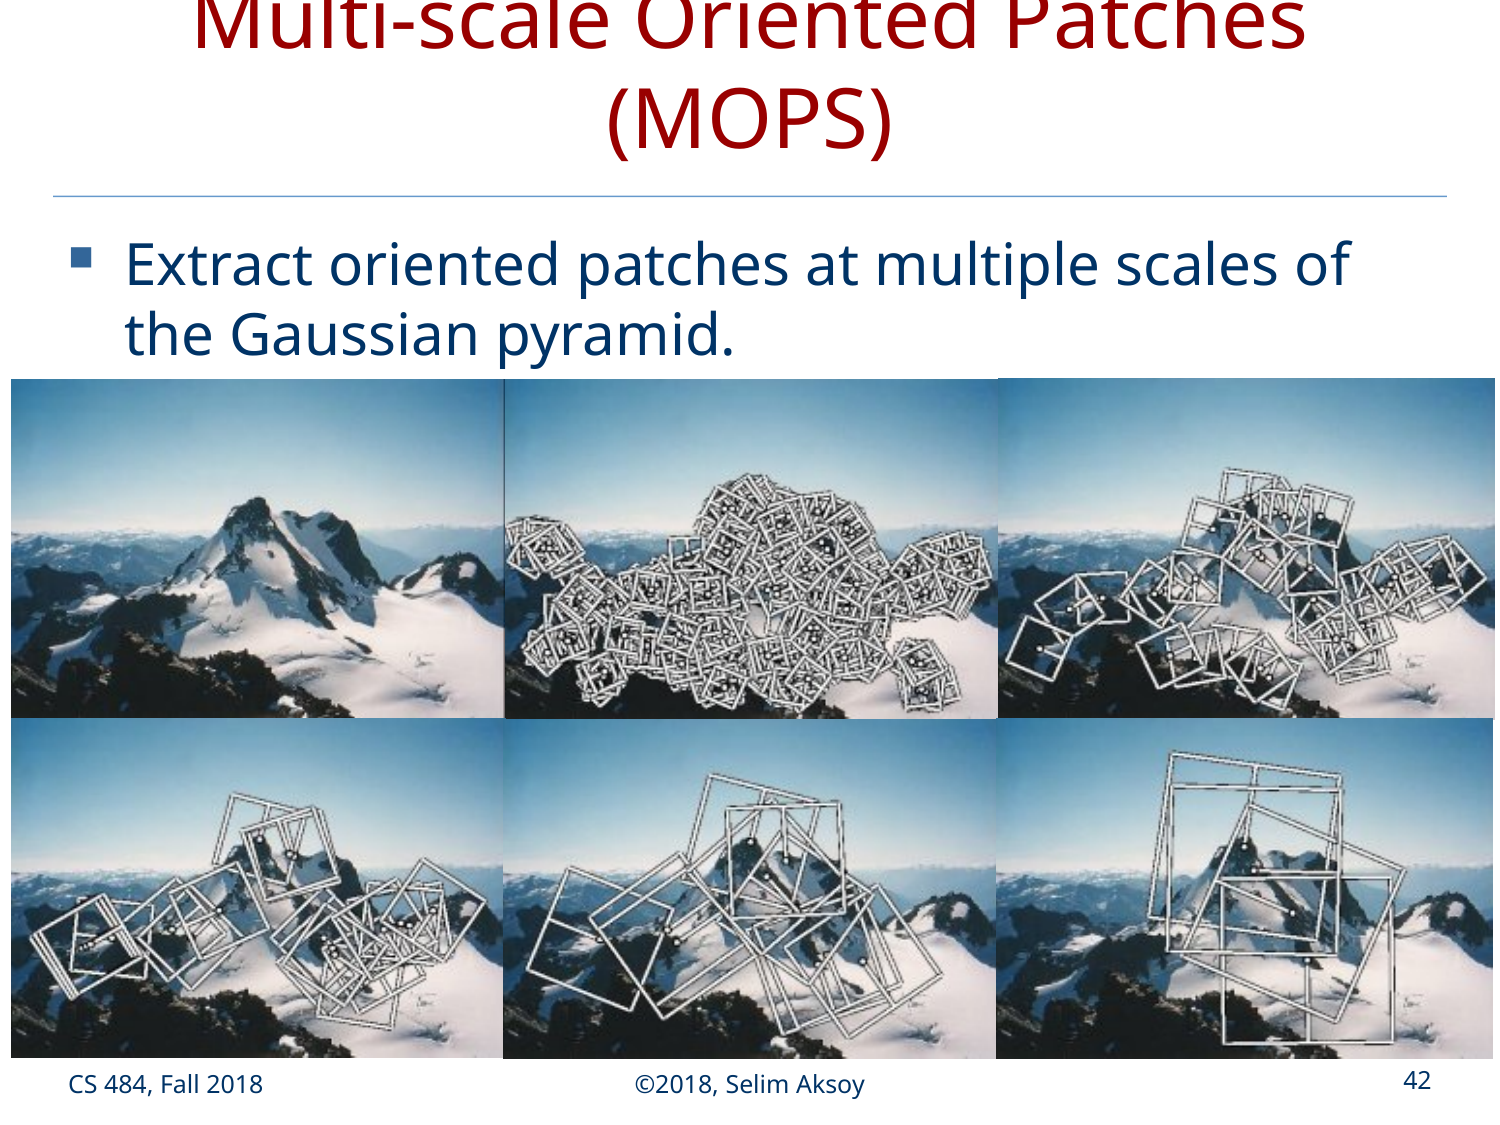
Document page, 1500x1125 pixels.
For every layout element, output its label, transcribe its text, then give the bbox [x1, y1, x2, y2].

list Extract oriented patches at multiple scales of the Gaussian pyramid. [53, 220, 1447, 376]
slide_number CS 484, Fall 2018 [52, 1067, 366, 1107]
title Multi-scale Oriented Patches (MOPS) [53, 31, 1447, 173]
footer ©2018, Selim Aksoy [511, 1067, 988, 1107]
slide_number 42 [1134, 1067, 1448, 1107]
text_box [11, 378, 1495, 1059]
